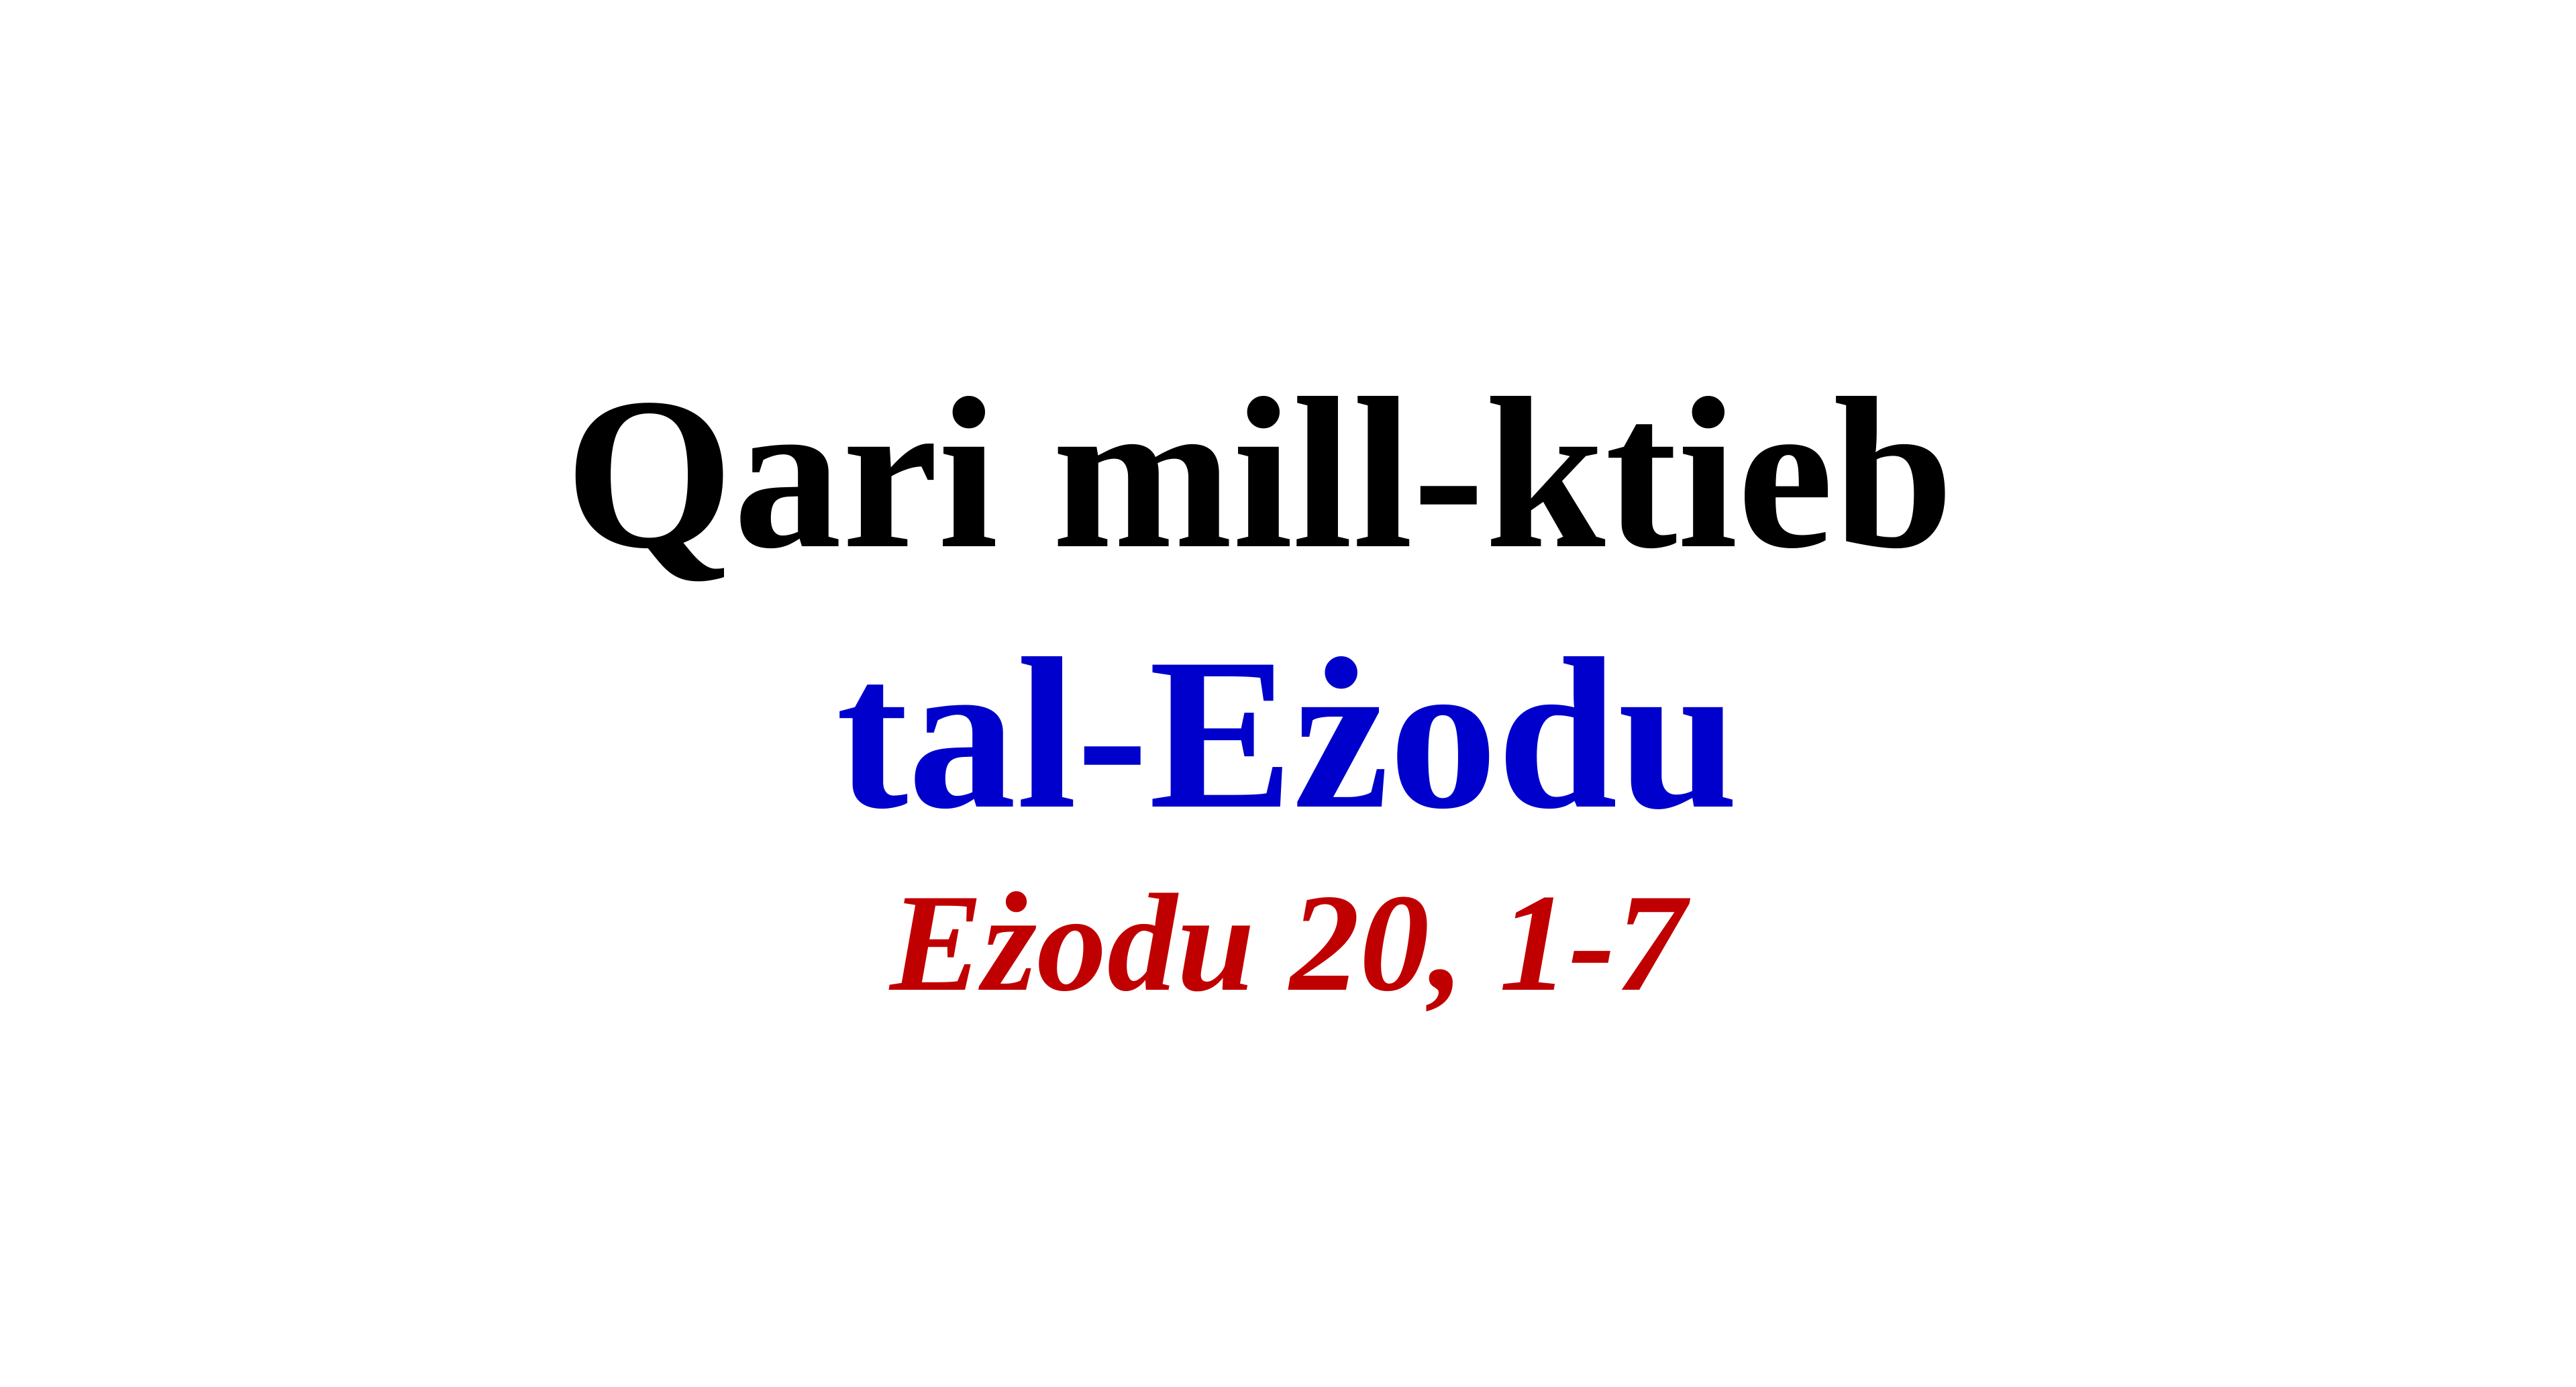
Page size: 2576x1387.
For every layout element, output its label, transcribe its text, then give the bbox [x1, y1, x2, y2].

list Qari mill-ktieb tal-Eżodu Eżodu 20, 1-7 [76, 325, 2499, 1062]
